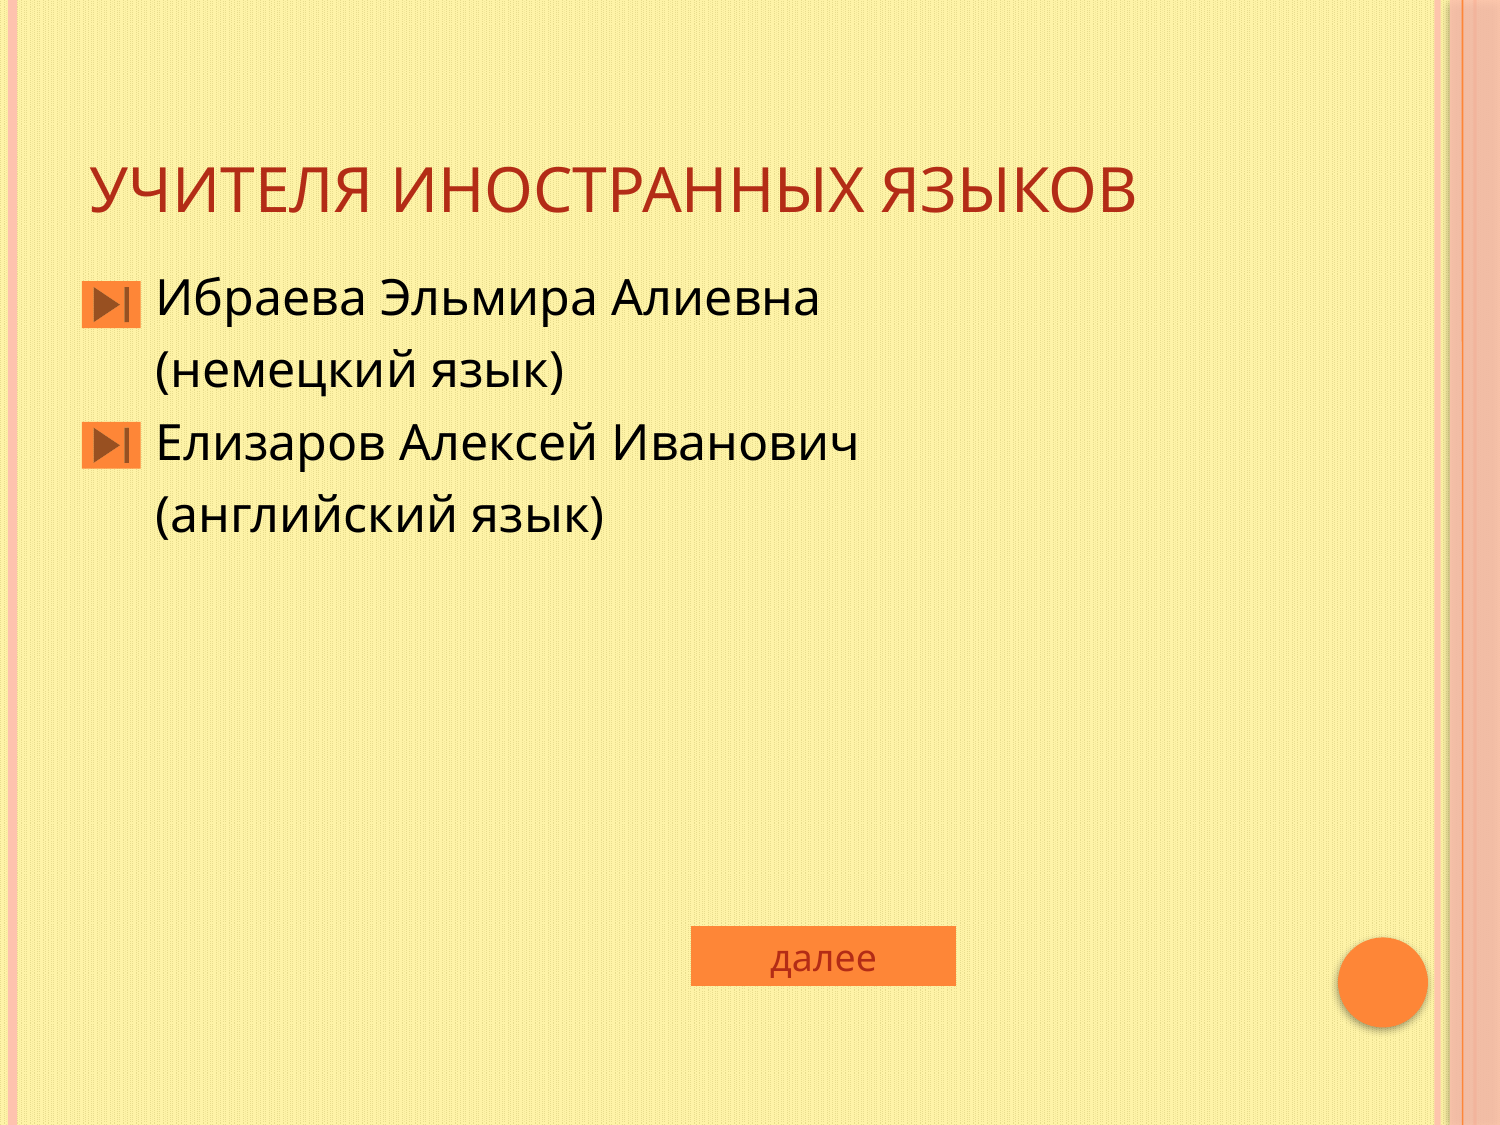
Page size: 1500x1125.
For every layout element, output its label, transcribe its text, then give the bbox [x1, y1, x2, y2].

text_box [80, 279, 143, 330]
title Учителя иностранных языков [75, 45, 1300, 233]
list Ибраева Эльмира Алиевна (немецкий язык) Елизаров Алексей Иванович (английский язык) [140, 257, 1300, 1058]
text_box далее [689, 924, 958, 988]
text_box [80, 420, 143, 471]
